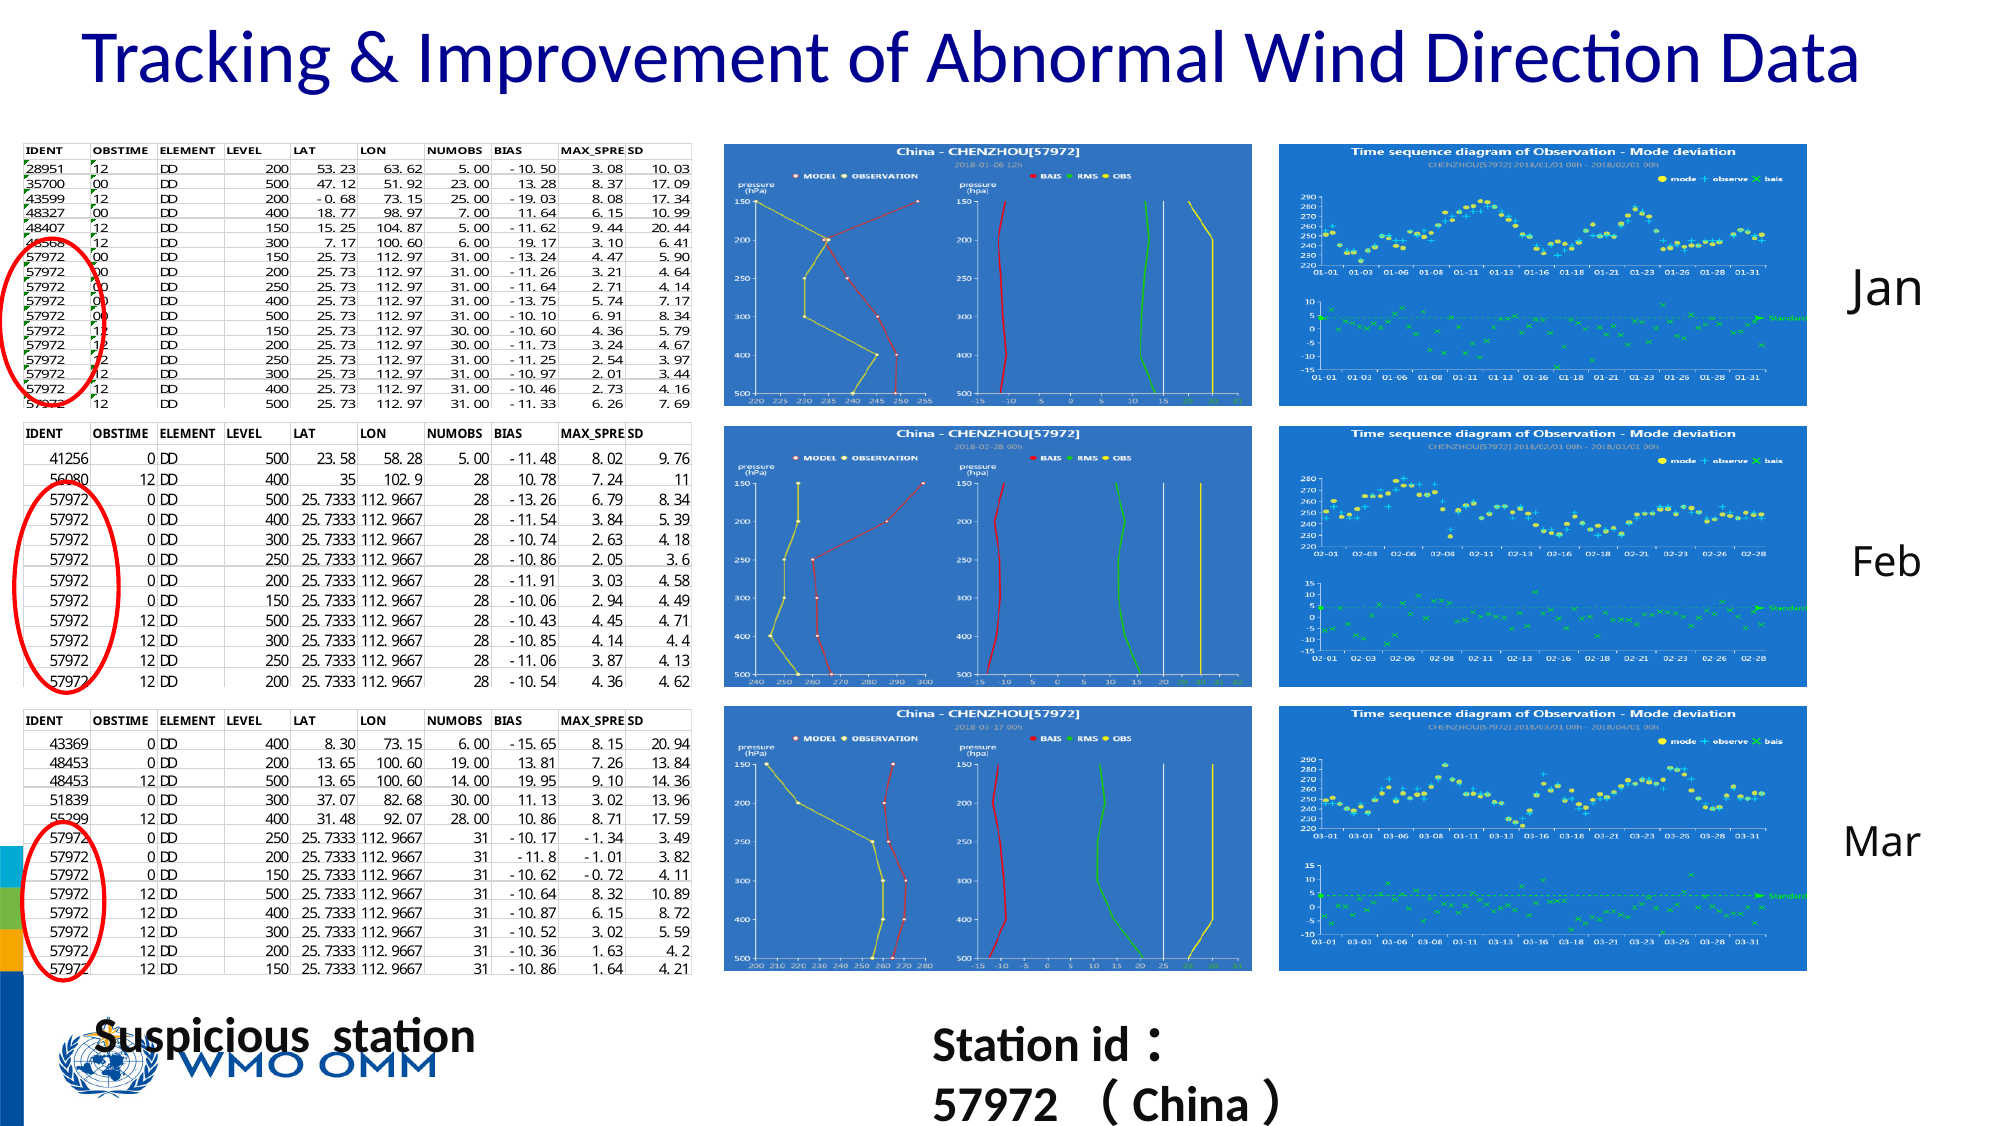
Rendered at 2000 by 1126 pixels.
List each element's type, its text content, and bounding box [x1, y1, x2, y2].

picture [22, 421, 693, 688]
text_box Tracking & Improvement of Abnormal Wind Direction Data [66, 0, 1900, 105]
text_box [12, 542, 17, 633]
picture [724, 426, 1253, 687]
text_box [0, 256, 17, 388]
picture [724, 706, 1253, 972]
picture [1278, 706, 1807, 972]
picture [0, 709, 693, 1126]
text_box Suspicious station [76, 993, 588, 1072]
picture [724, 144, 1253, 406]
text_box Mar [1825, 805, 2000, 874]
text_box Jan [1833, 246, 1977, 325]
picture [22, 142, 693, 409]
picture [1278, 426, 1807, 687]
text_box Station id：57972（China） [914, 1002, 1570, 1126]
picture [1278, 144, 1807, 406]
text_box Feb [1833, 526, 1977, 594]
